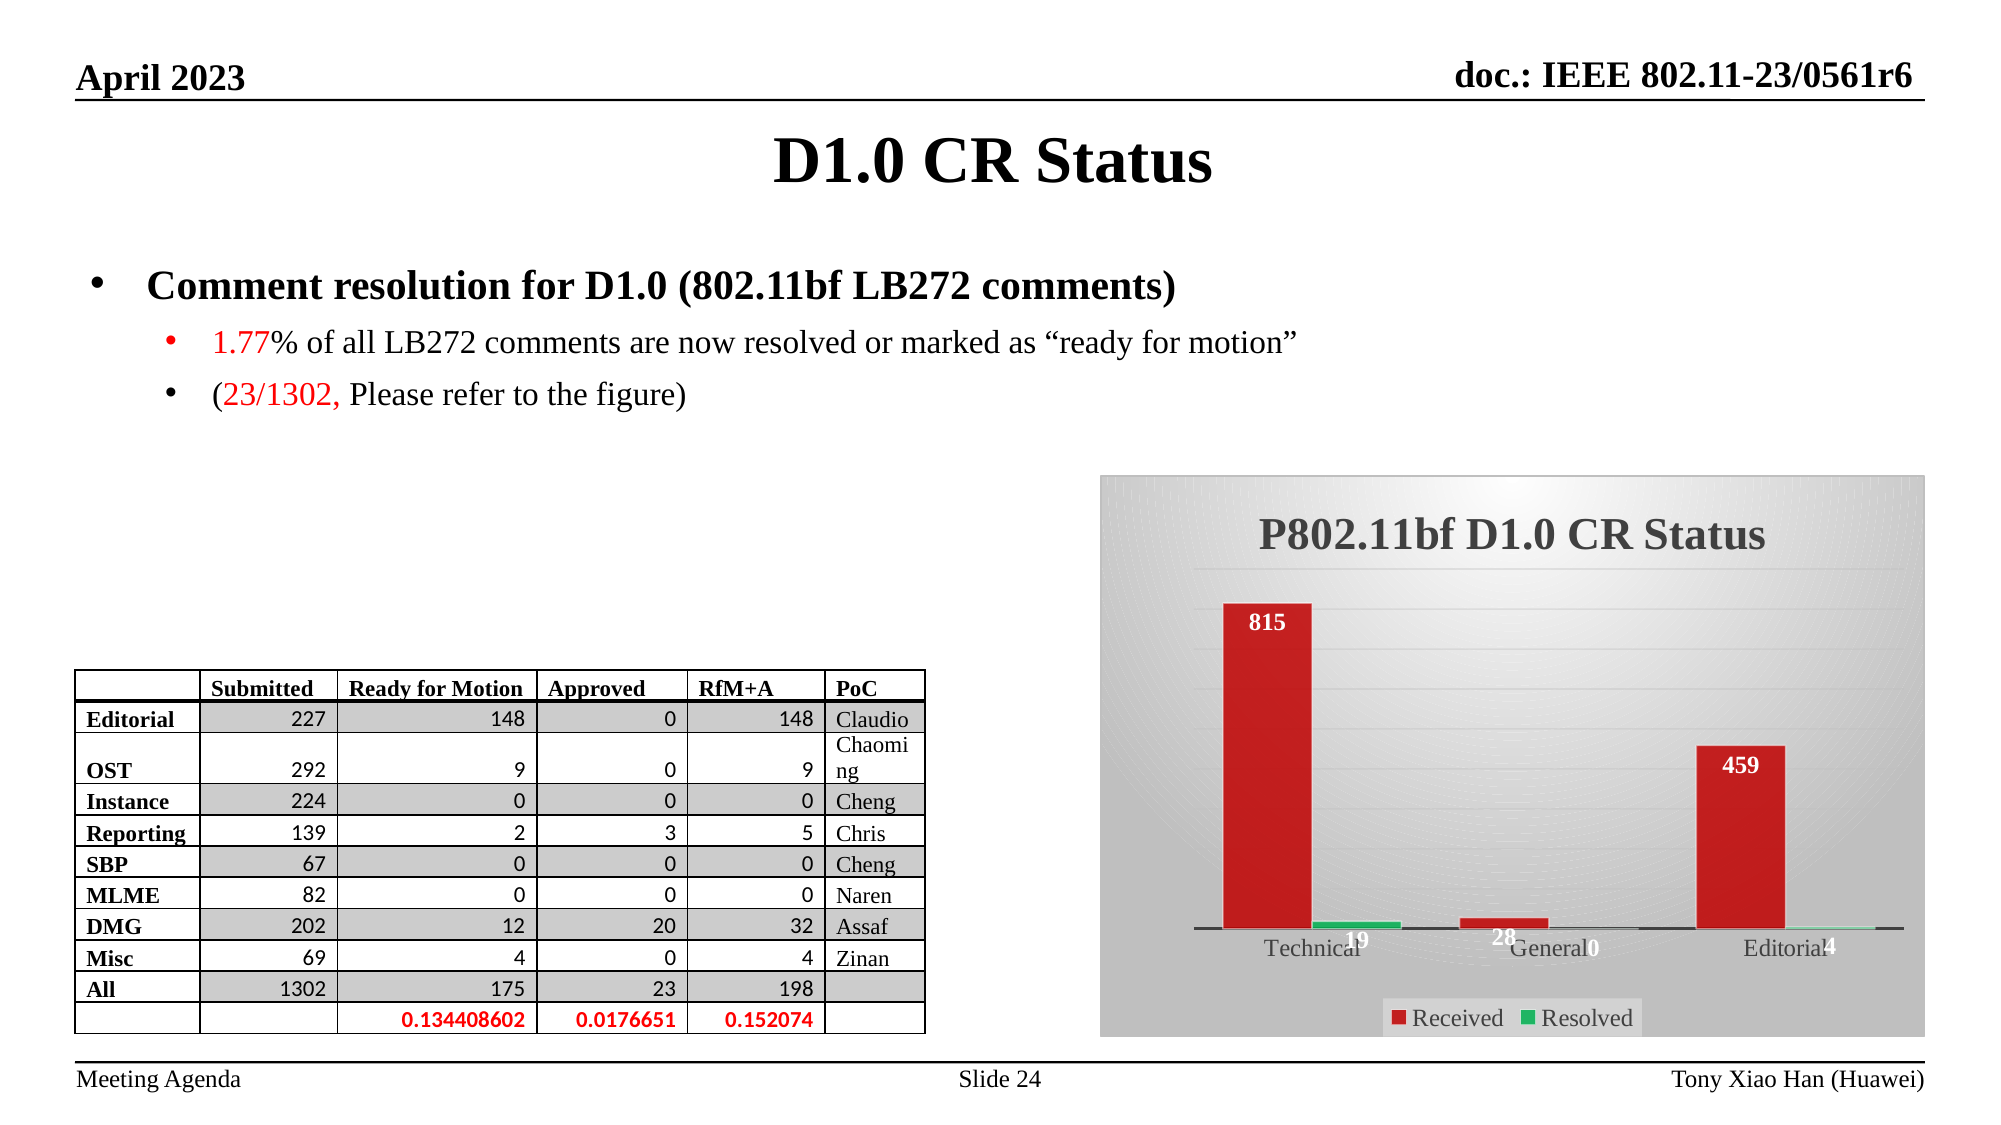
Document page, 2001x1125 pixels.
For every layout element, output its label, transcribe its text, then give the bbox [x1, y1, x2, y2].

chart [1099, 474, 1926, 1038]
table_cell 0 [538, 733, 687, 783]
table_cell 82 [201, 878, 337, 908]
table_cell 139 [201, 816, 337, 845]
table_cell 4 [338, 941, 536, 970]
table_cell 12 [338, 909, 536, 939]
table_cell 0 [538, 941, 687, 970]
table_cell Reporting [76, 816, 199, 845]
table_cell 0 [338, 878, 536, 908]
table_cell Instance [76, 784, 199, 814]
table_cell Claudio [826, 703, 924, 732]
table_cell 0 [688, 847, 824, 876]
table_cell 0.134408602 [338, 1003, 536, 1033]
table_cell Cheng [826, 847, 924, 876]
table_cell DMG [76, 909, 199, 939]
table_cell 0.152074 [688, 1003, 824, 1033]
table_cell Cheng [826, 784, 924, 814]
table_cell 227 [201, 703, 337, 732]
table_cell 0 [688, 878, 824, 908]
table_cell 0 [538, 878, 687, 908]
table_cell 0 [538, 703, 687, 732]
table_header [76, 671, 199, 699]
table_cell 224 [201, 784, 337, 814]
table_cell [201, 1003, 337, 1033]
table_cell 0 [338, 847, 536, 876]
table_cell 292 [201, 733, 337, 783]
table_cell 0 [538, 784, 687, 814]
table_cell 0.0176651 [538, 1003, 687, 1033]
table_cell Assaf [826, 909, 924, 939]
table_header RfM+A [688, 671, 824, 699]
table_cell 0 [688, 784, 824, 814]
table_cell 23 [538, 972, 687, 1001]
table_cell Zinan [826, 941, 924, 970]
table_cell 148 [338, 703, 536, 732]
table_header Ready for Motion [338, 671, 536, 699]
table_header Submitted [201, 671, 337, 699]
table_cell 5 [688, 816, 824, 845]
table_cell 3 [538, 816, 687, 845]
table_cell 20 [538, 909, 687, 939]
table_cell 69 [201, 941, 337, 970]
table_cell 32 [688, 909, 824, 939]
table_header PoC [826, 671, 924, 699]
table_cell 67 [201, 847, 337, 876]
table_cell 2 [338, 816, 536, 845]
table_cell 9 [338, 733, 536, 783]
table_cell 202 [201, 909, 337, 939]
table_cell Editorial [76, 703, 199, 732]
table_header Approved [538, 671, 687, 699]
table_cell Misc [76, 941, 199, 970]
table_cell OST [76, 733, 199, 783]
table_cell [76, 1003, 199, 1033]
table_cell MLME [76, 878, 199, 908]
table_cell [826, 1003, 924, 1033]
table_cell SBP [76, 847, 199, 876]
table_cell 0 [538, 847, 687, 876]
table_cell [826, 972, 924, 1001]
table_cell Naren [826, 878, 924, 908]
table_cell 9 [688, 733, 824, 783]
table_cell All [76, 972, 199, 1001]
table_cell 175 [338, 972, 536, 1001]
table_cell 0 [338, 784, 536, 814]
table_cell 148 [688, 703, 824, 732]
table_cell Chaoming [826, 733, 924, 783]
table_cell 4 [688, 941, 824, 970]
list Comment resolution for D1.0 (802.11bf LB272 comments) 1.77% of all LB272 comments are now resolved or marked as “ready for motion” (23/1302, Please refer to the figure) [75, 249, 1425, 938]
title D1.0 CR Status [75, 112, 1913, 200]
table_cell Chris [826, 816, 924, 845]
table_cell 1302 [201, 972, 337, 1001]
table_cell 198 [688, 972, 824, 1001]
